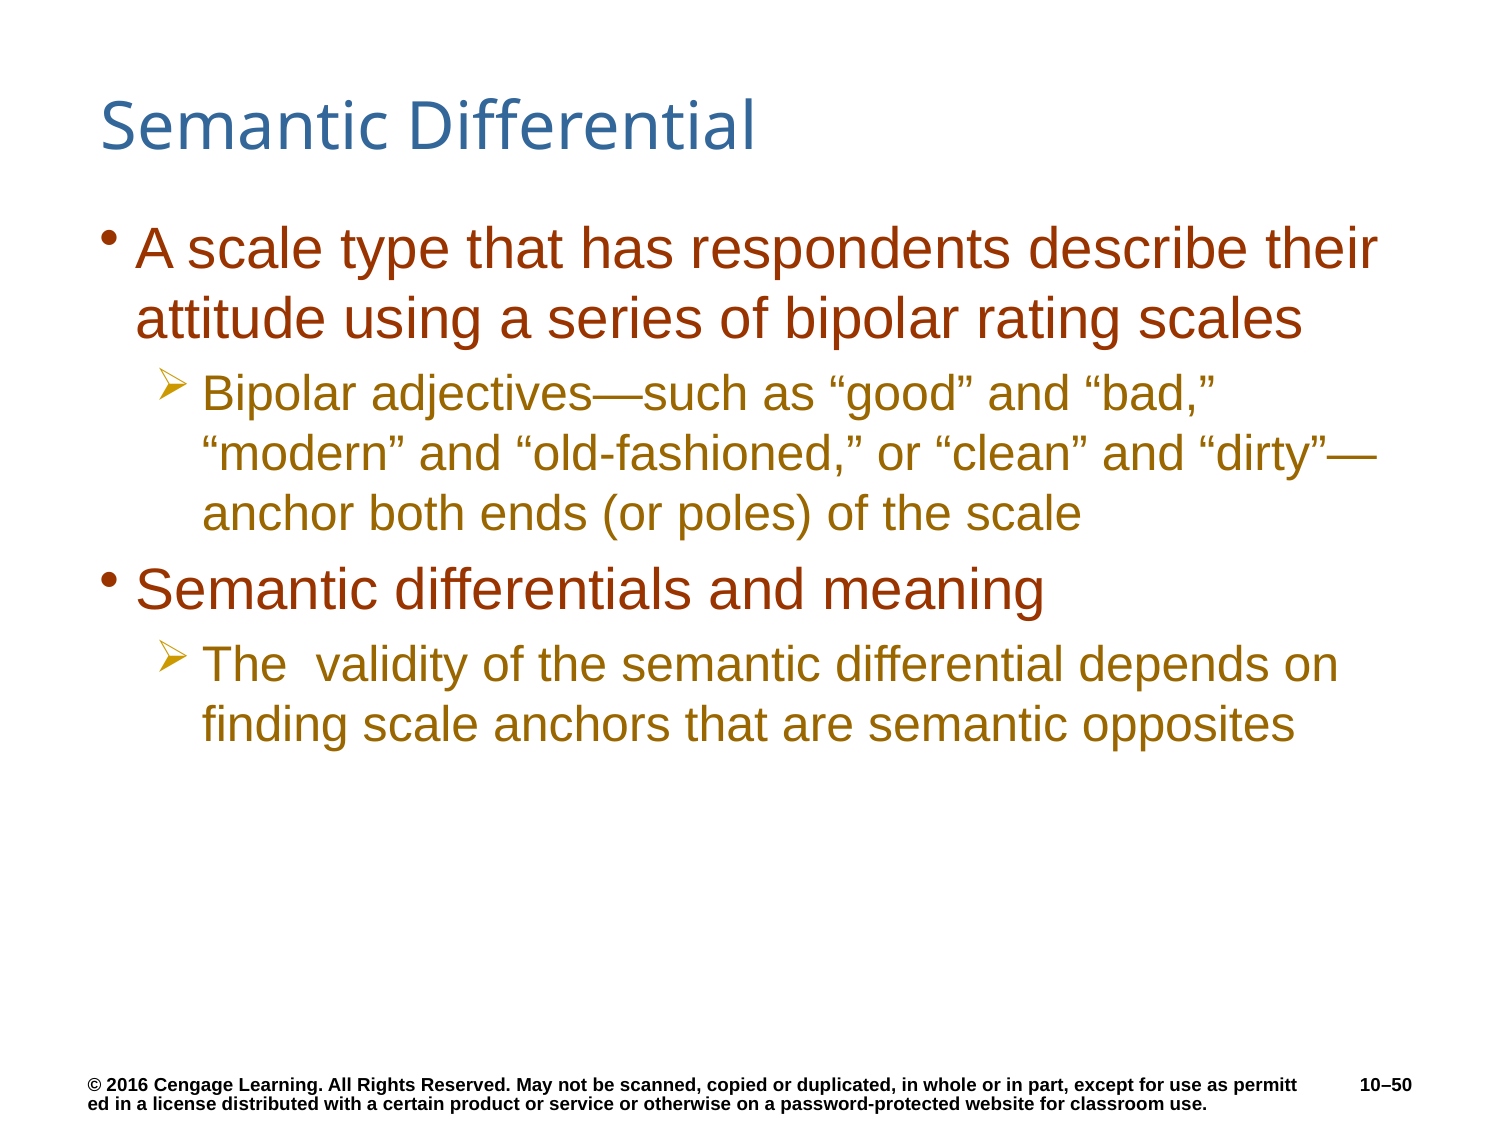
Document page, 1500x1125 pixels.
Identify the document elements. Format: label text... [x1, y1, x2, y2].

footer © 2016 Cengage Learning. All Rights Reserved. May not be scanned, copied or duplicated, in whole or in part, except for use as permitted in a license distributed with a certain product or service or otherwise on a password-protected website for classroom use. [87, 1057, 1050, 1103]
slide_number 10–50 [1050, 1042, 1413, 1103]
list A scale type that has respondents describe their attitude using a series of bipolar rating scales Bipolar adjectives—such as “good” and “bad,” “modern” and “old-fashioned,” or “clean” and “dirty”—anchor both ends (or poles) of the scale Semantic differentials and meaning The validity of the semantic differential depends on finding scale anchors that are semantic opposites [84, 202, 1414, 1013]
title Semantic Differential [85, 75, 1411, 171]
